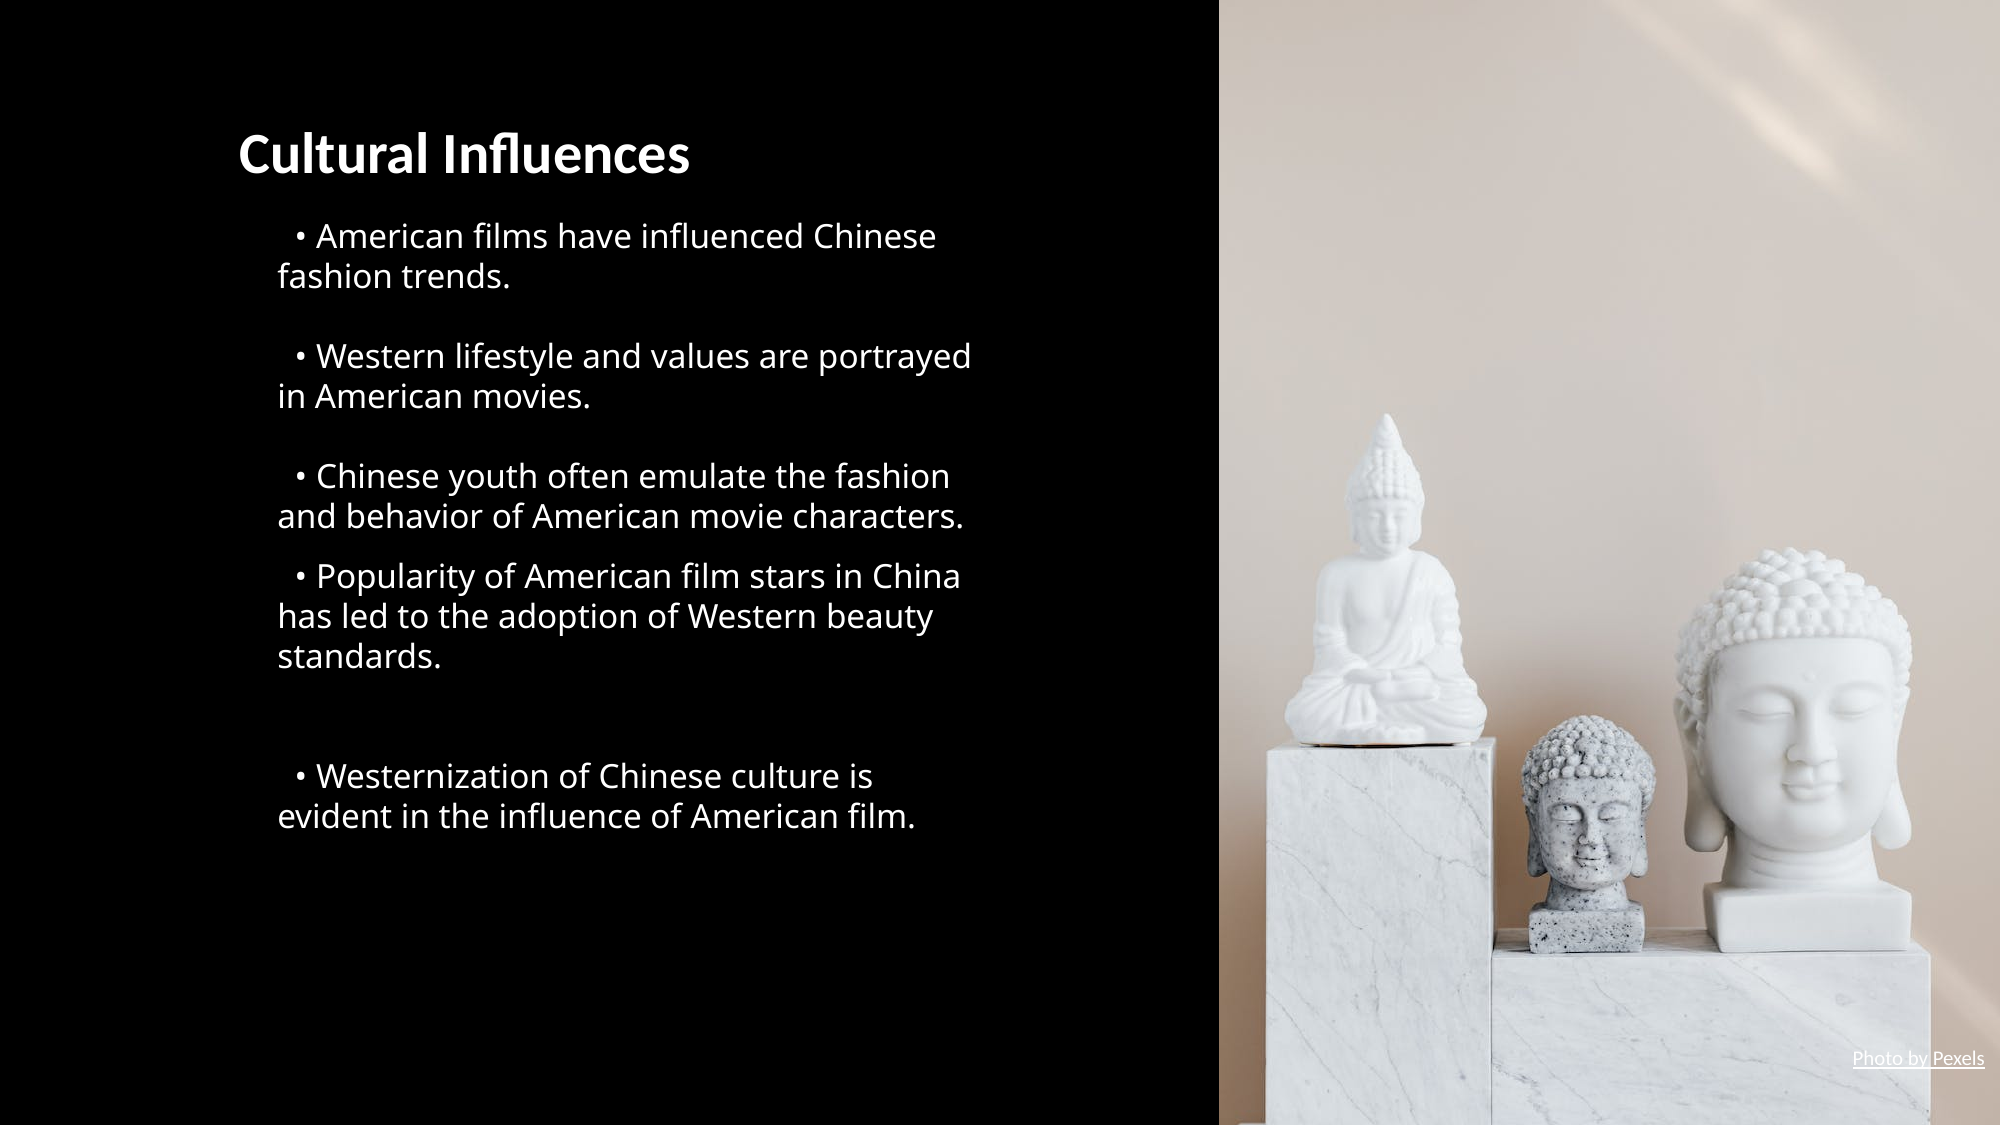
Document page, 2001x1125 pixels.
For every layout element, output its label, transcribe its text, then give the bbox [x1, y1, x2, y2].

text_box • Westernization of Chinese culture is evident in the influence of American film. [262, 757, 1013, 833]
text_box • Chinese youth often emulate the fashion and behavior of American movie characters. [262, 457, 1013, 533]
text_box • Popularity of American film stars in China has led to the adoption of Western beauty standards. [262, 577, 1013, 653]
text_box Cultural Influences [225, 112, 1219, 188]
text_box • American films have influenced Chinese fashion trends. [262, 217, 1013, 293]
picture [1219, 0, 2000, 1125]
text_box • Western lifestyle and values are portrayed in American movies. [262, 337, 1013, 413]
